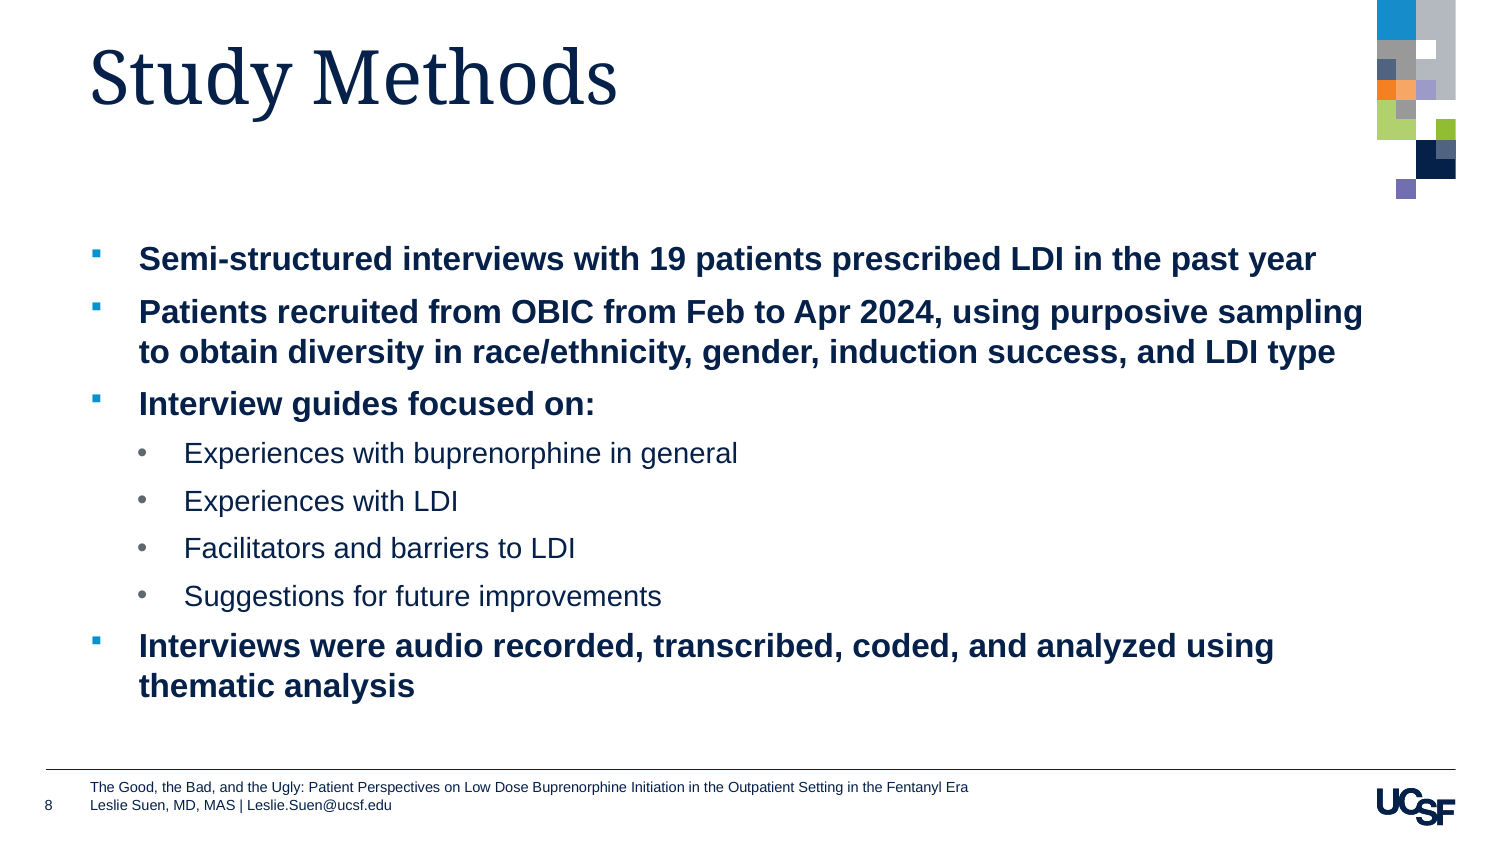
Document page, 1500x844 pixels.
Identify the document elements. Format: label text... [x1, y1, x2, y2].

title Study Methods [74, 52, 1347, 128]
list Semi-structured interviews with 19 patients prescribed LDI in the past year Patients recruited from OBIC from Feb to Apr 2024, using purposive sampling to obtain diversity in race/ethnicity, gender, induction success, and LDI type Interview guides focused on: Experiences with buprenorphine in general Experiences with LDI Facilitators and barriers to LDI Suggestions for future improvements Interviews were audio recorded, transcribed, coded, and analyzed using thematic analysis [75, 229, 1411, 711]
footer The Good, the Bad, and the Ugly: Patient Perspectives on Low Dose Buprenorphine Initiation in the Outpatient Setting in the Fentanyl Era Leslie Suen, MD, MAS | Leslie.Suen@ucsf.edu [89, 796, 1015, 814]
slide_number 8 [44, 793, 85, 814]
